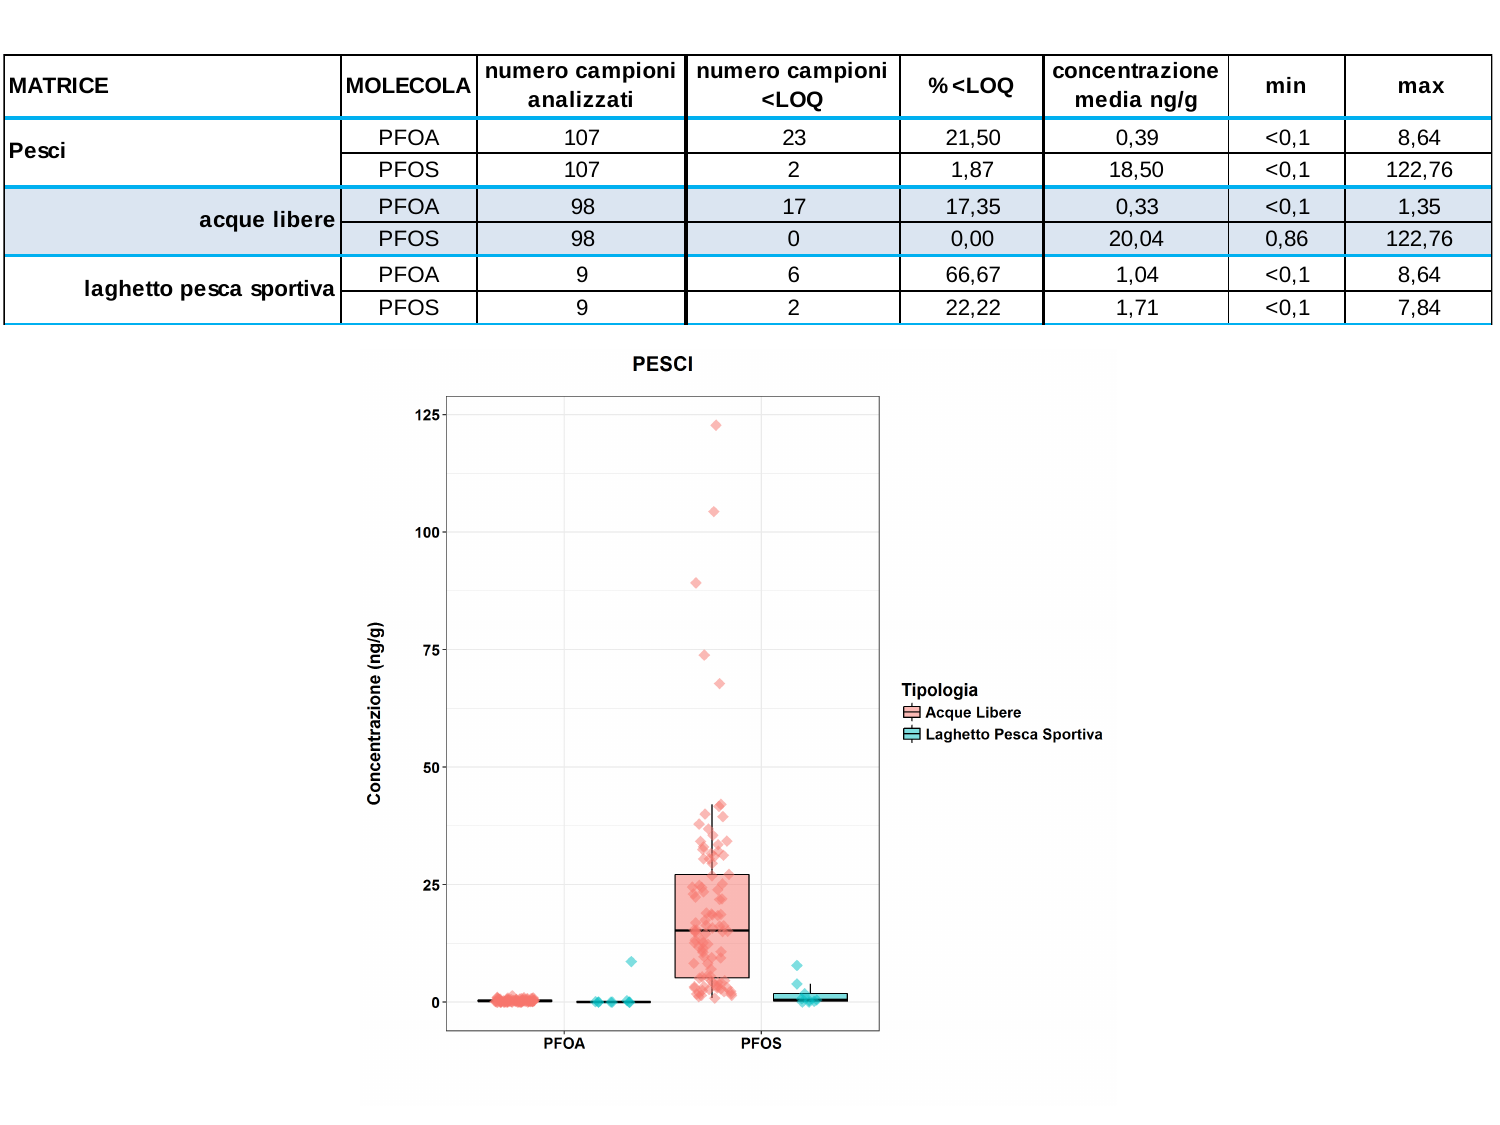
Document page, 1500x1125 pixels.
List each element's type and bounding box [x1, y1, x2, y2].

picture [360, 349, 1117, 1106]
picture [3, 54, 1495, 327]
